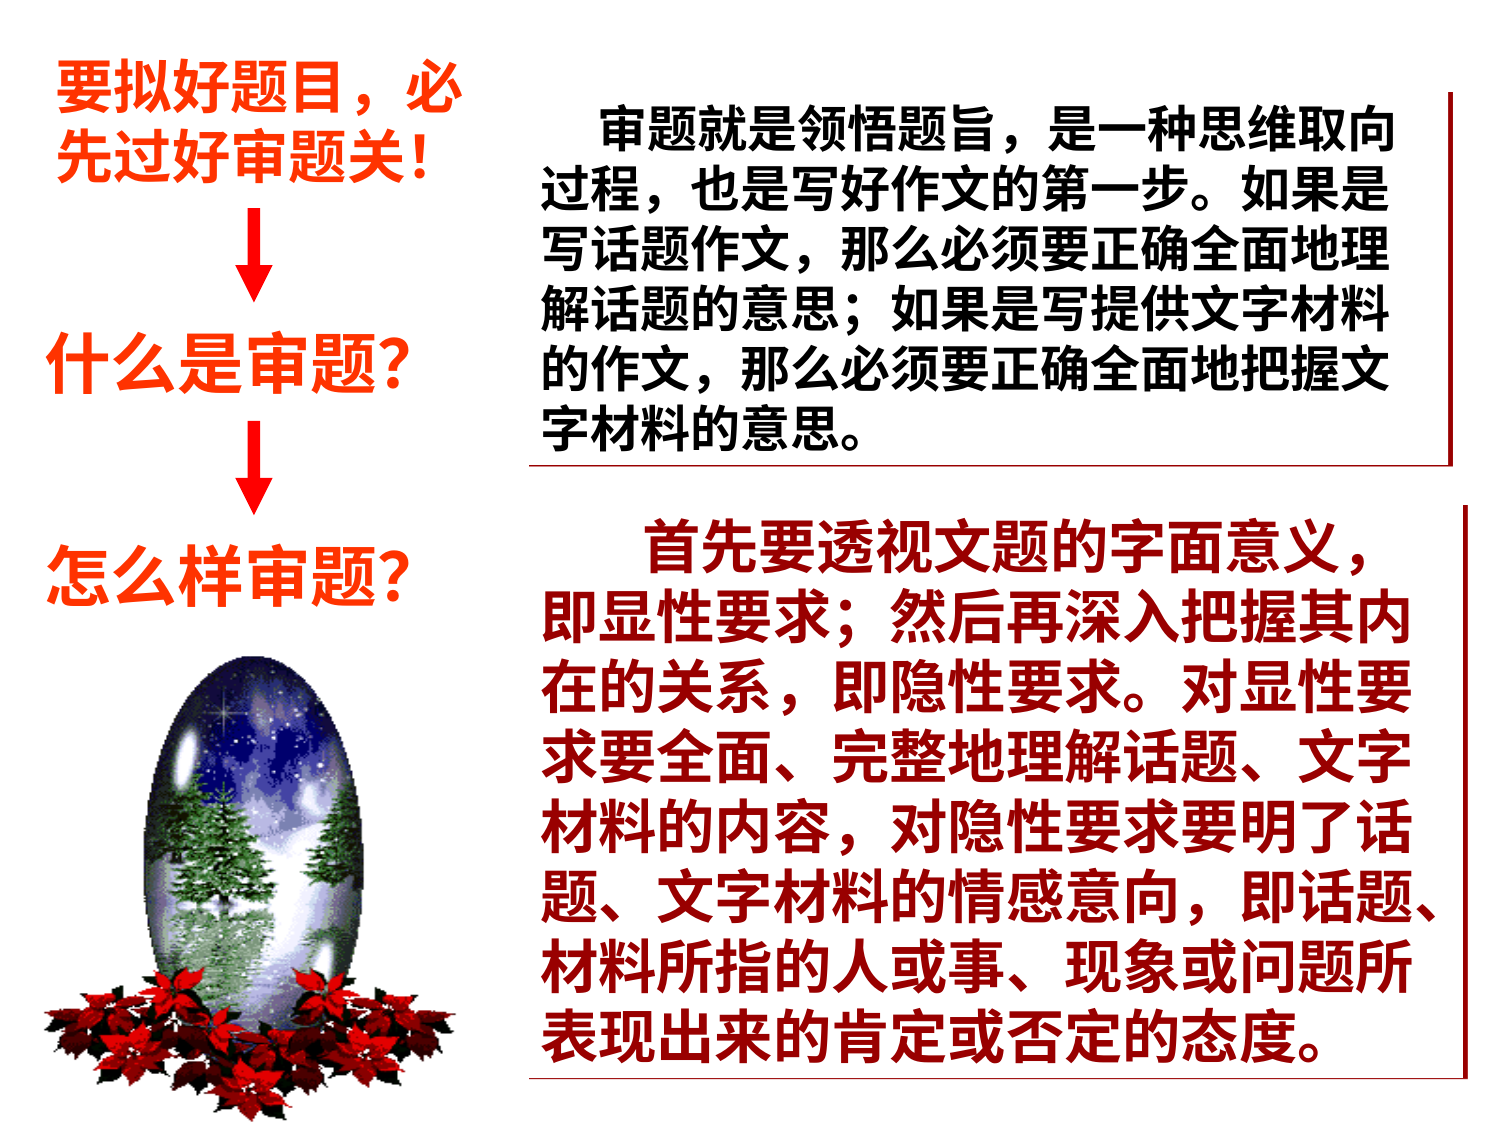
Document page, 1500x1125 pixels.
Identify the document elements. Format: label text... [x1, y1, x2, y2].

text_box 要拟好题目，必先过好审题关！ [41, 42, 485, 198]
text_box 什么是审题？ [29, 314, 491, 409]
text_box [247, 208, 261, 303]
text_box [247, 420, 261, 516]
text_box 首先要透视文题的字面意义，即显性要求；然后再深入把握其内在的关系，即隐性要求。对显性要求要全面、完整地理解话题、文字材料的内容，对隐性要求要明了话题、文字材料的情感意向，即话题、材料所指的人或事、现象或问题所表现出来的肯定或否定的态度。 [525, 503, 1463, 1078]
picture [41, 655, 458, 1125]
text_box 审题就是领悟题旨，是一种思维取向过程，也是写好作文的第一步。如果是写话题作文，那么必须要正确全面地理解话题的意思；如果是写提供文字材料的作文，那么必须要正确全面地把握文字材料的意思。 [525, 90, 1449, 465]
text_box 怎么样审题？ [29, 527, 485, 622]
